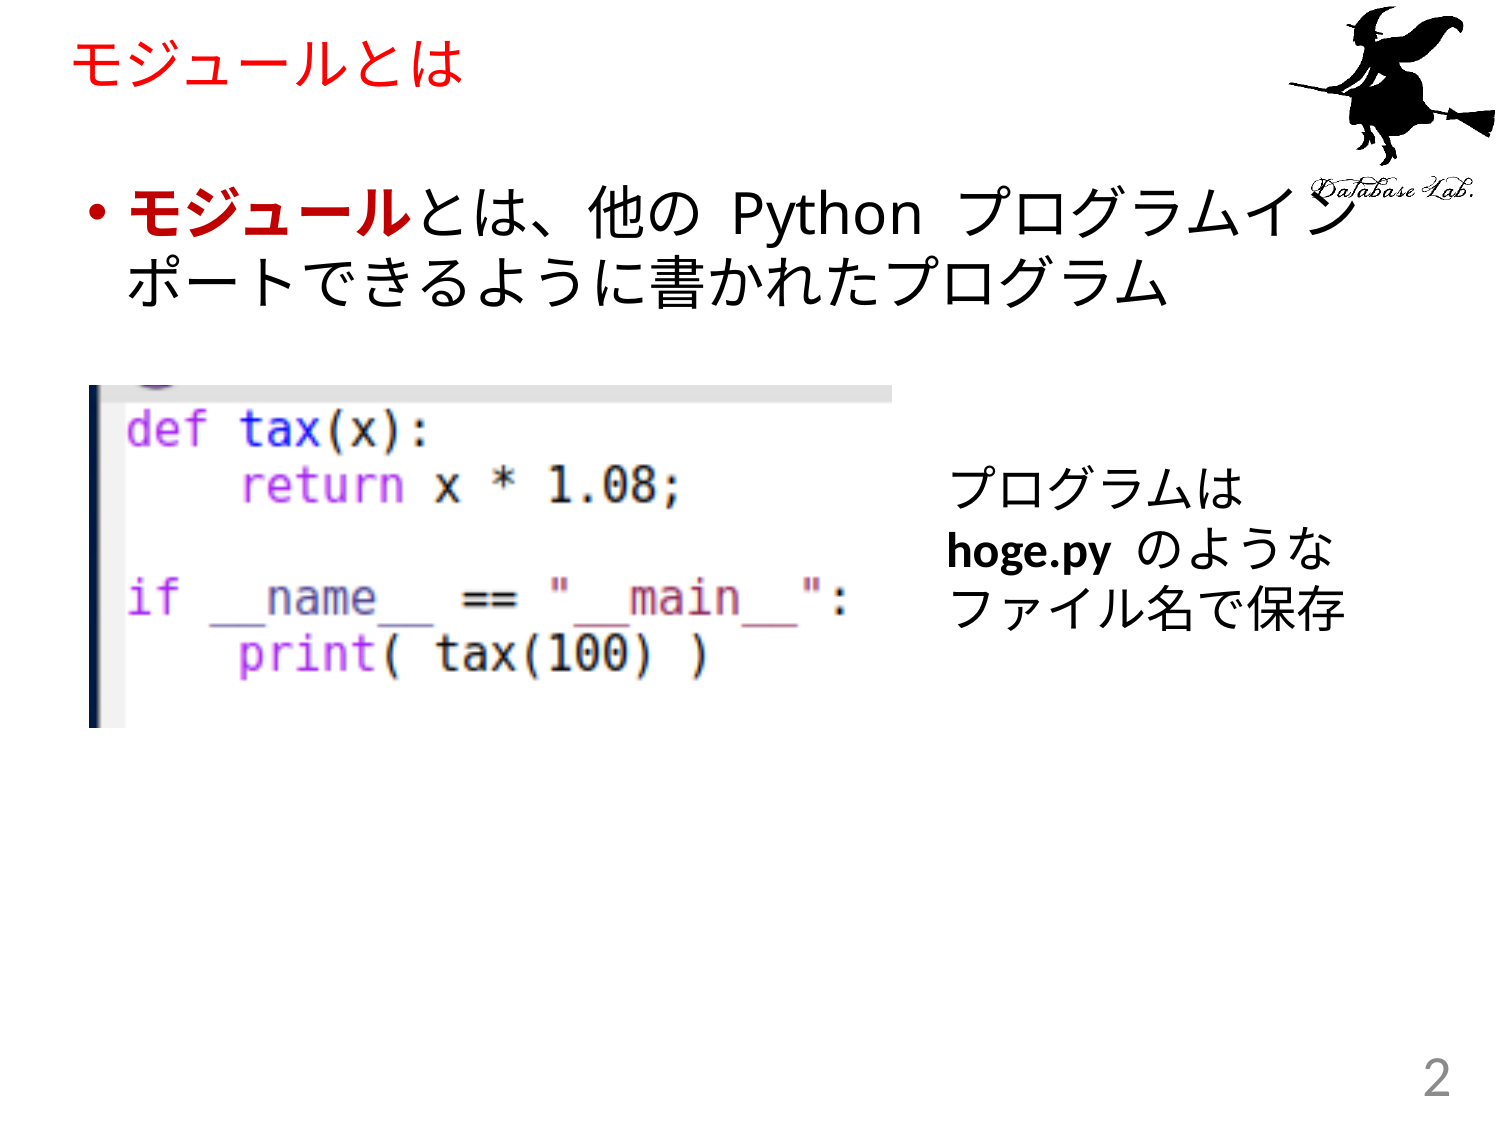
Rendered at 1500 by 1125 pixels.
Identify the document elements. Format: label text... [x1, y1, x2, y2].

text_box モジュールとは、他の Python プログラムインポートできるように書かれたプログラム [72, 169, 1461, 592]
picture [89, 385, 892, 728]
slide_number 2 [1129, 1042, 1467, 1103]
title モジュールとは [52, 28, 1441, 106]
picture [1284, 2, 1499, 204]
text_box プログラムは hoge.py のような ファイル名で保存 [931, 592, 1361, 646]
